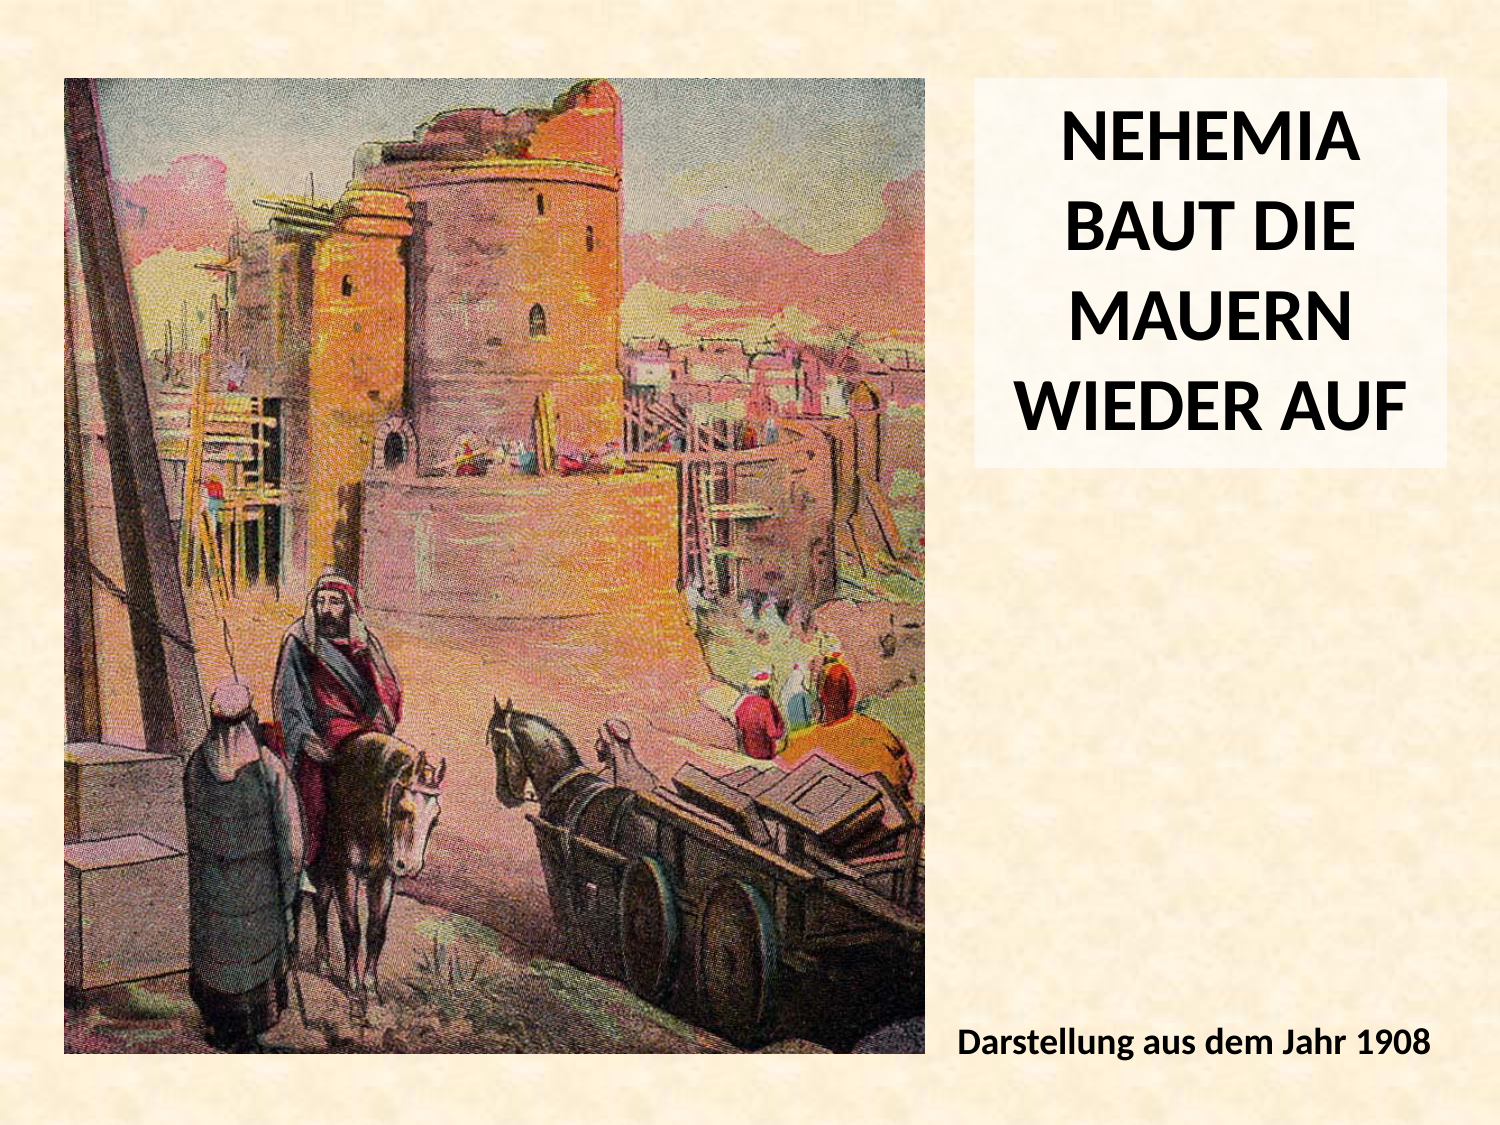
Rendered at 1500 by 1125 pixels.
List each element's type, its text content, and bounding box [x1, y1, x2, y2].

text_box Darstellung aus dem Jahr 1908 [942, 1009, 1479, 1070]
text_box NEHEMIA BAUT DIE MAUERN WIEDER AUF [974, 78, 1447, 468]
picture [0, 0, 1500, 1125]
